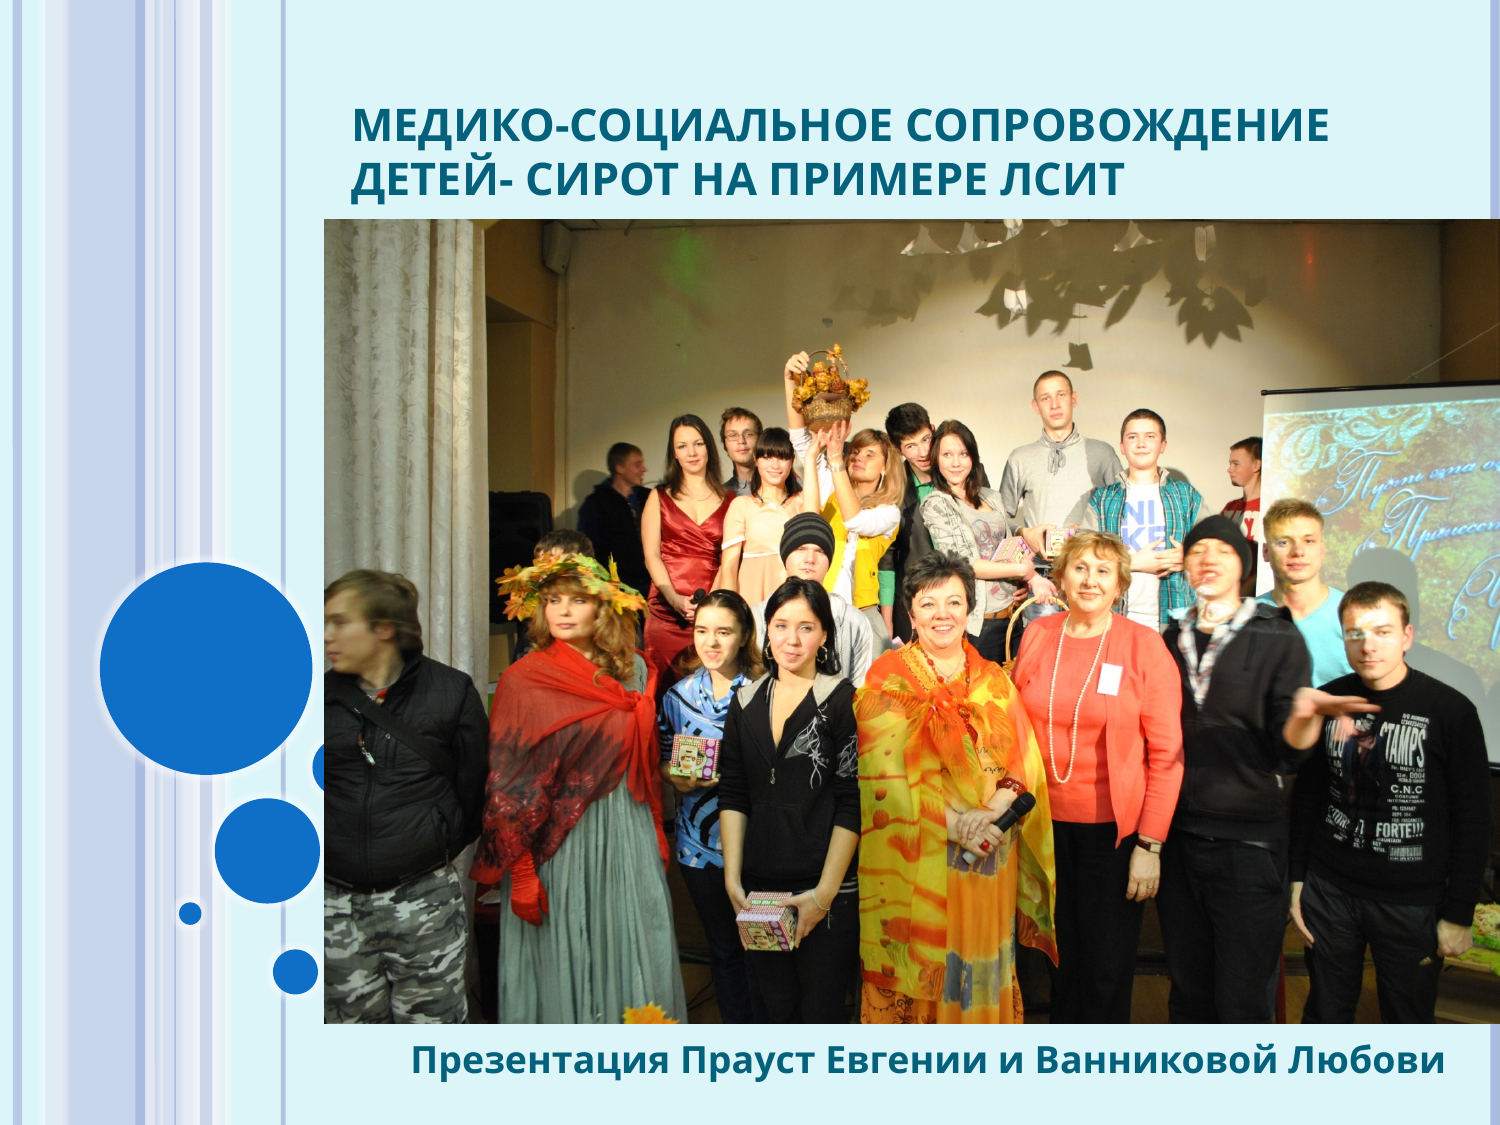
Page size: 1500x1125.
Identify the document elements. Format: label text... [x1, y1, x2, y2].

subtitle Презентация Прауст Евгении и Ванниковой Любови [395, 1033, 1500, 1125]
title Медико-социальное сопровождение детей- сирот на примере лсит [336, 42, 1349, 211]
picture [324, 219, 1500, 1024]
